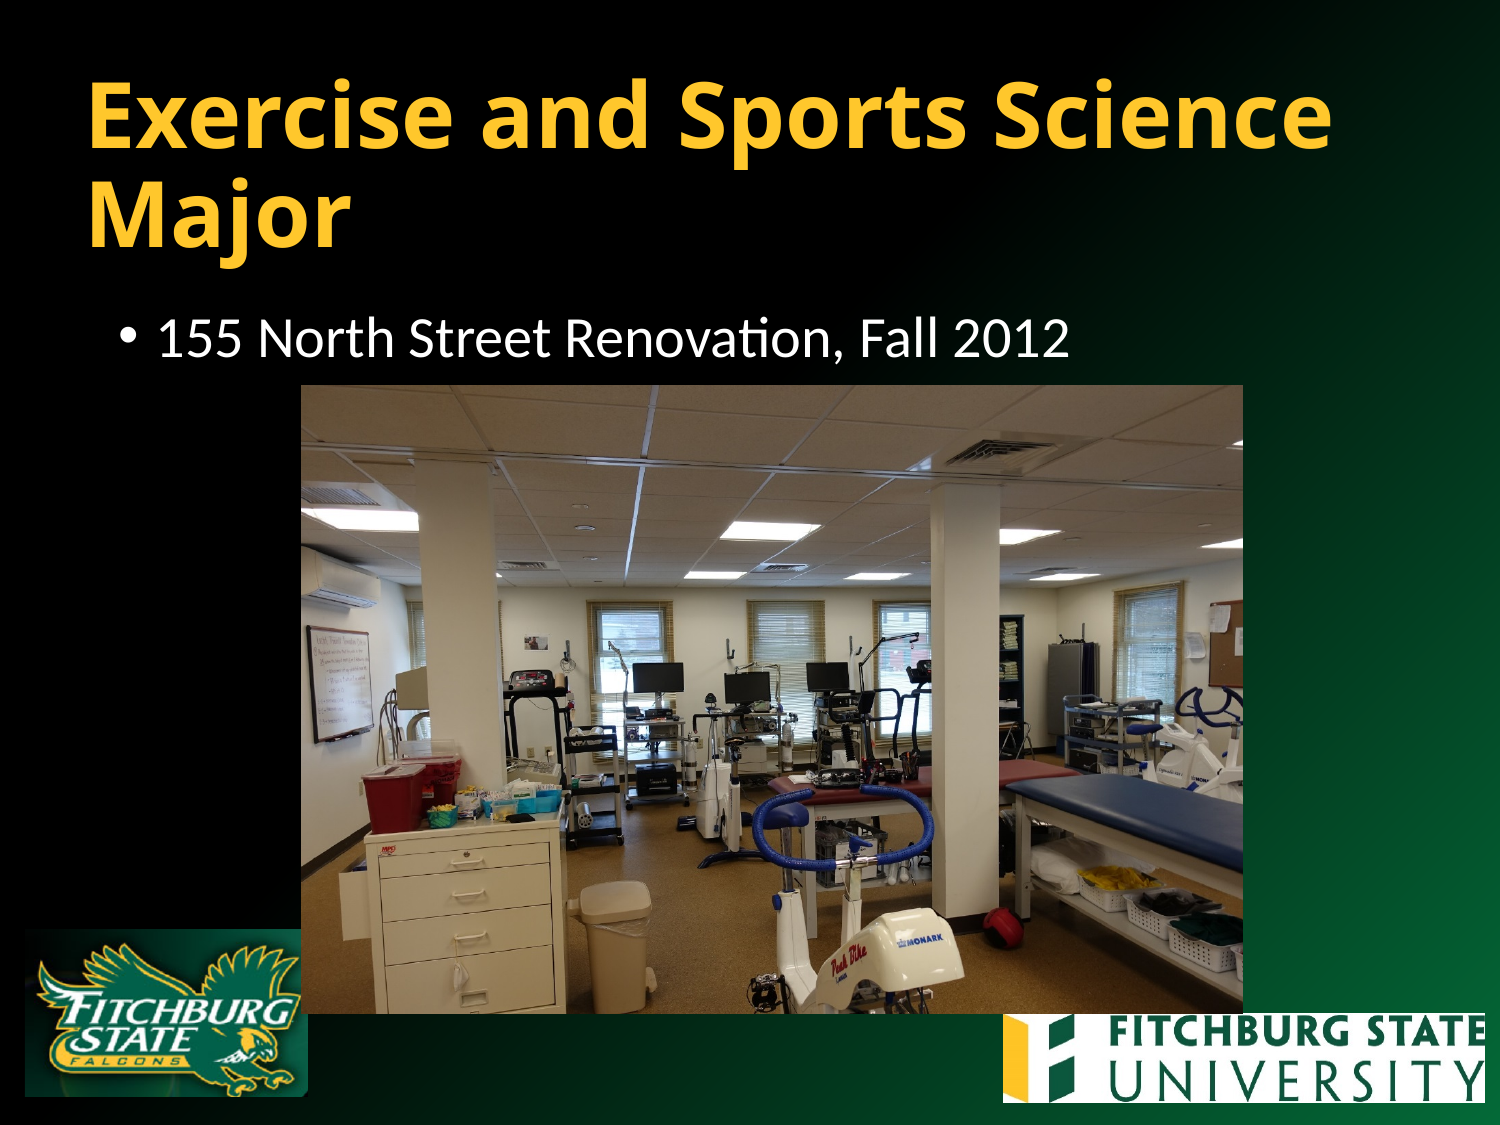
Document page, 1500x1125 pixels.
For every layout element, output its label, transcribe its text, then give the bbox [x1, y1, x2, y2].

list 155 North Street Renovation, Fall 2012 [103, 299, 1397, 1014]
title Exercise and Sports Science Major [69, 59, 1476, 278]
picture [24, 385, 1485, 1103]
